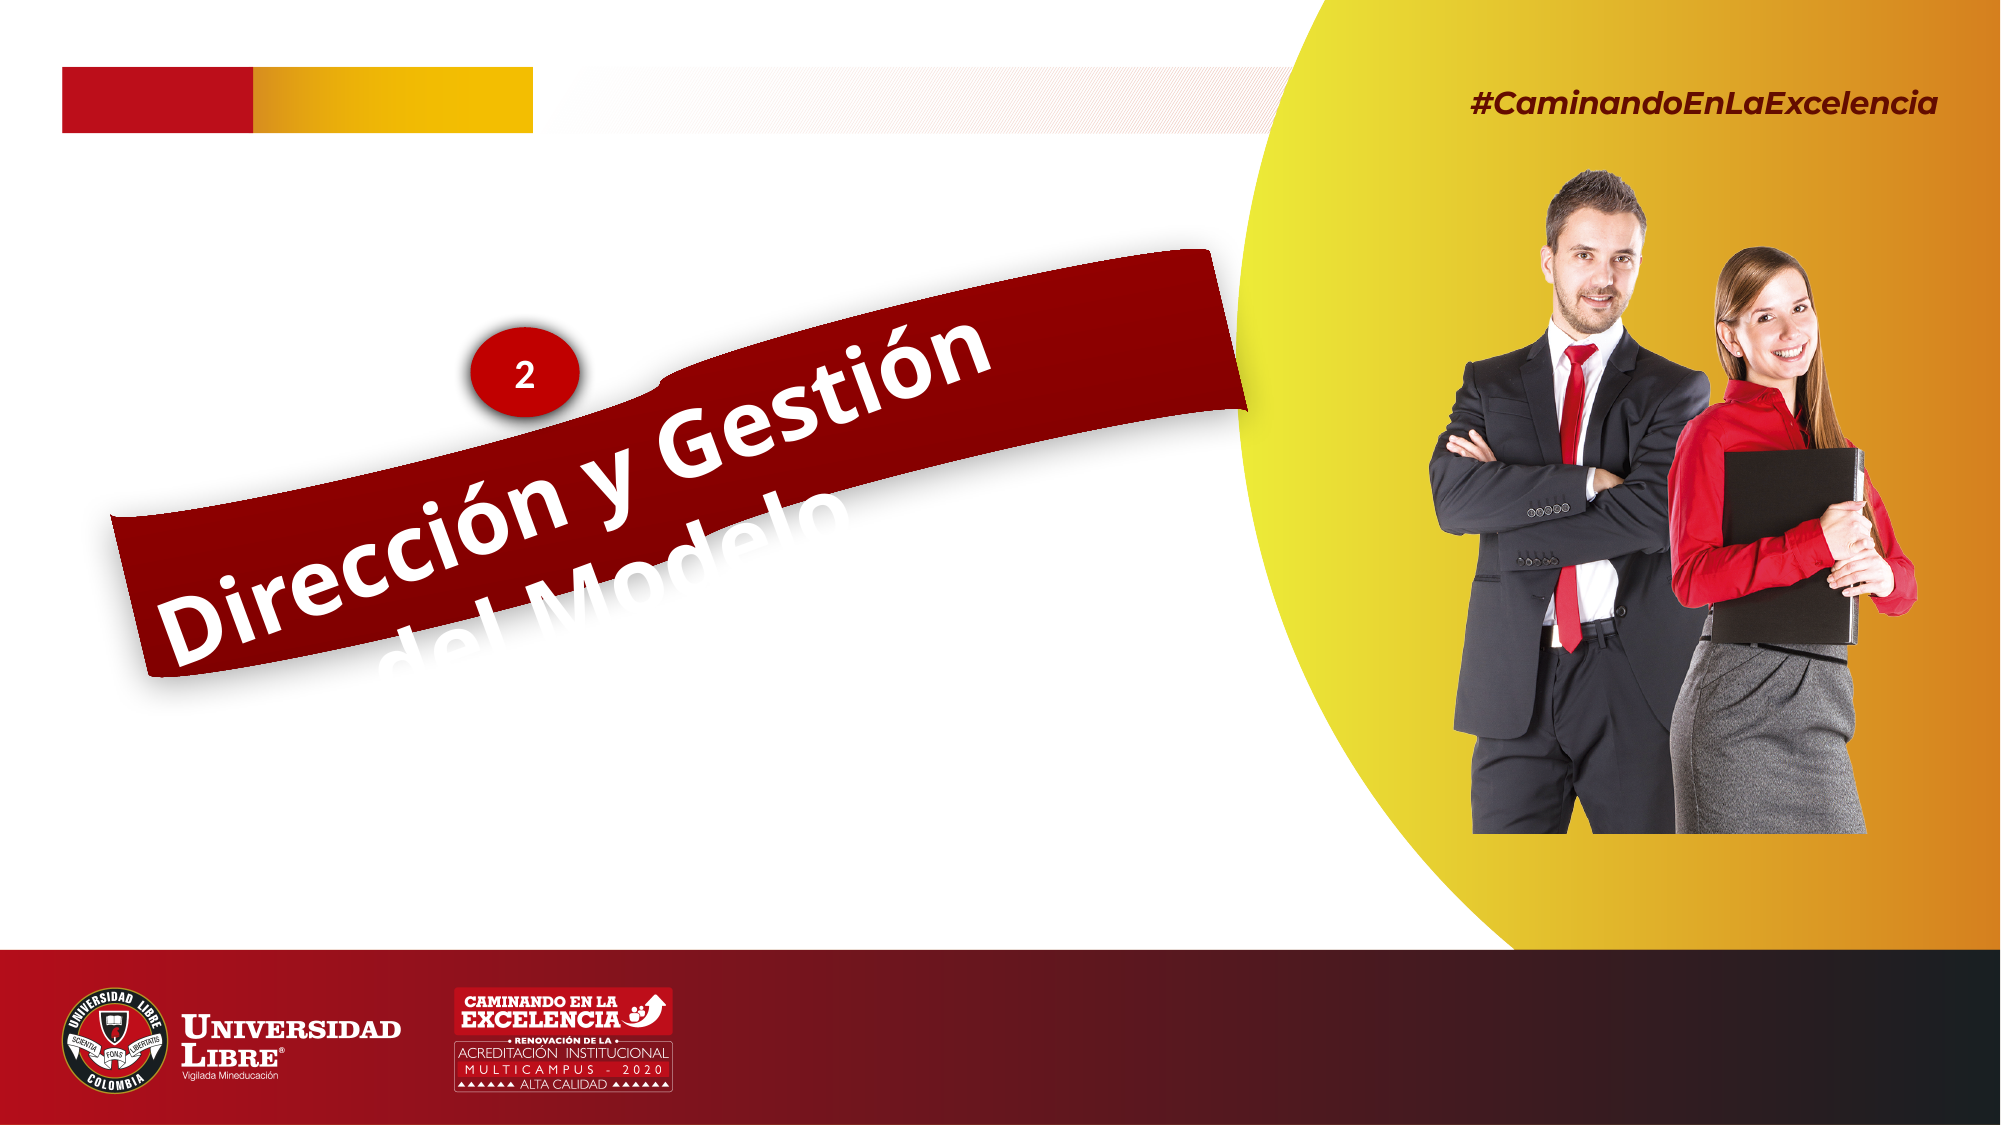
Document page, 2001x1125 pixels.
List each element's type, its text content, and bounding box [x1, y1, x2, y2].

text_box Dirección y Gestión del Modelo [53, 241, 1131, 829]
picture [0, 0, 2001, 1125]
text_box [1060, 248, 1249, 426]
text_box [109, 434, 524, 581]
text_box [658, 324, 822, 385]
text_box 2 [469, 326, 581, 419]
